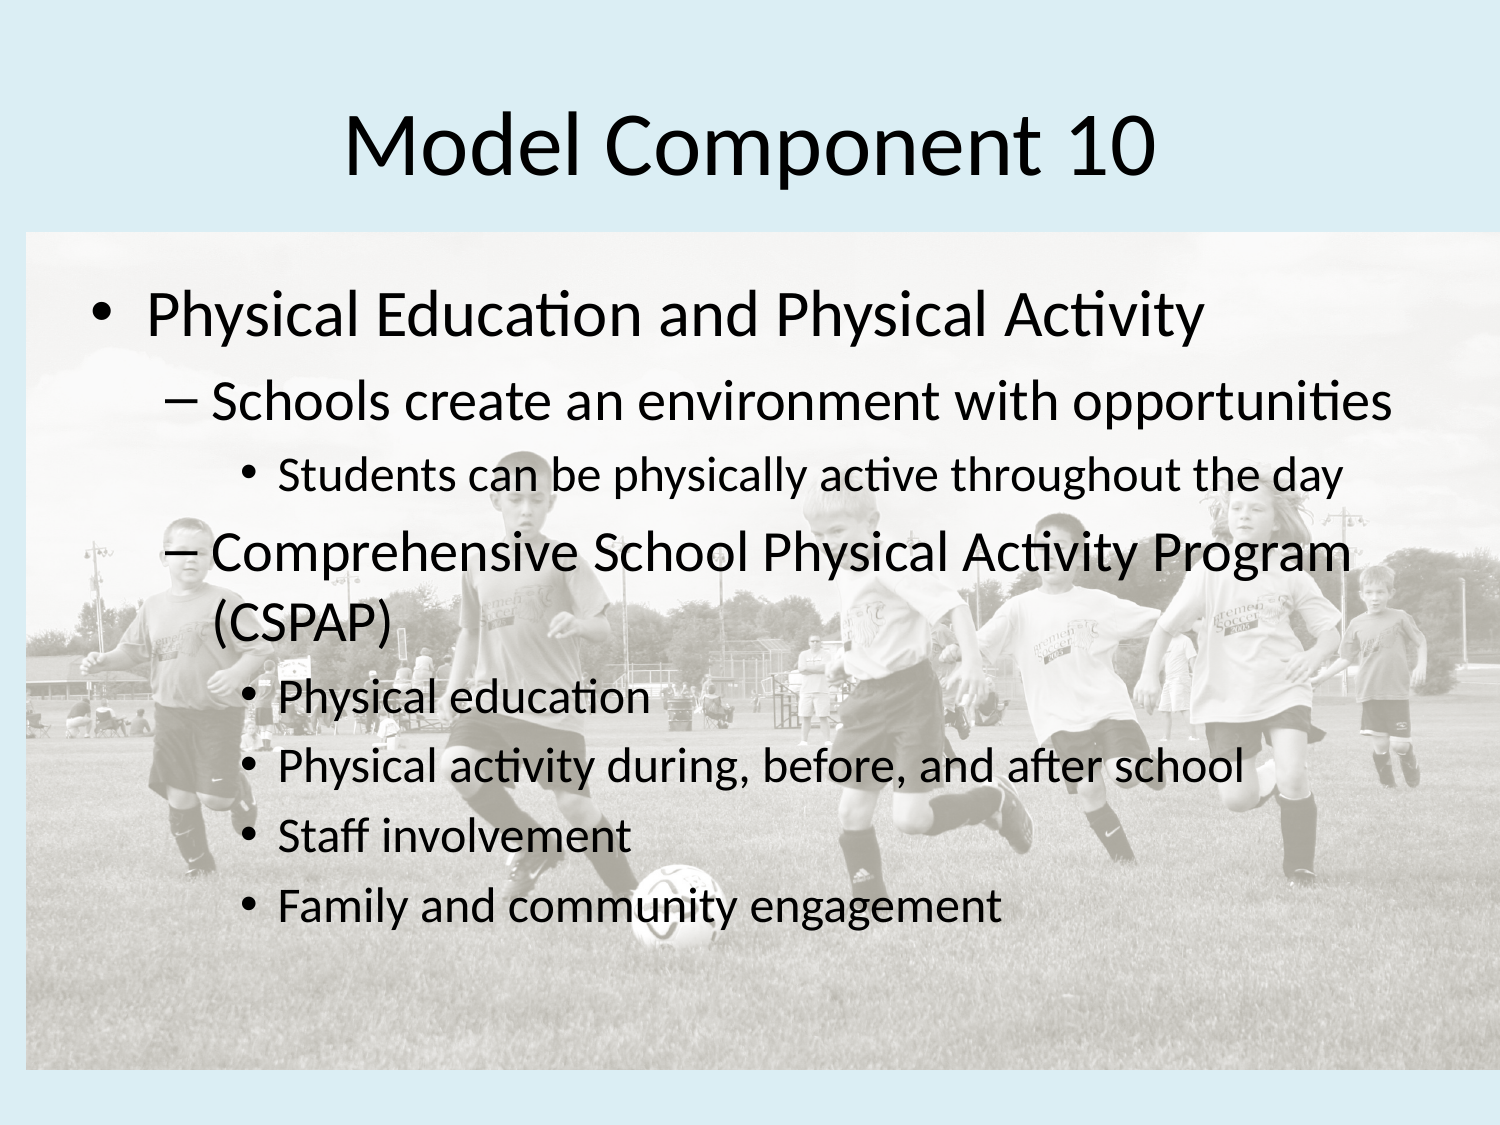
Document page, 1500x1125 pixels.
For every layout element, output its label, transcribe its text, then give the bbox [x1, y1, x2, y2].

title Model Component 10 [75, 45, 1425, 230]
picture [25, 232, 1500, 1070]
